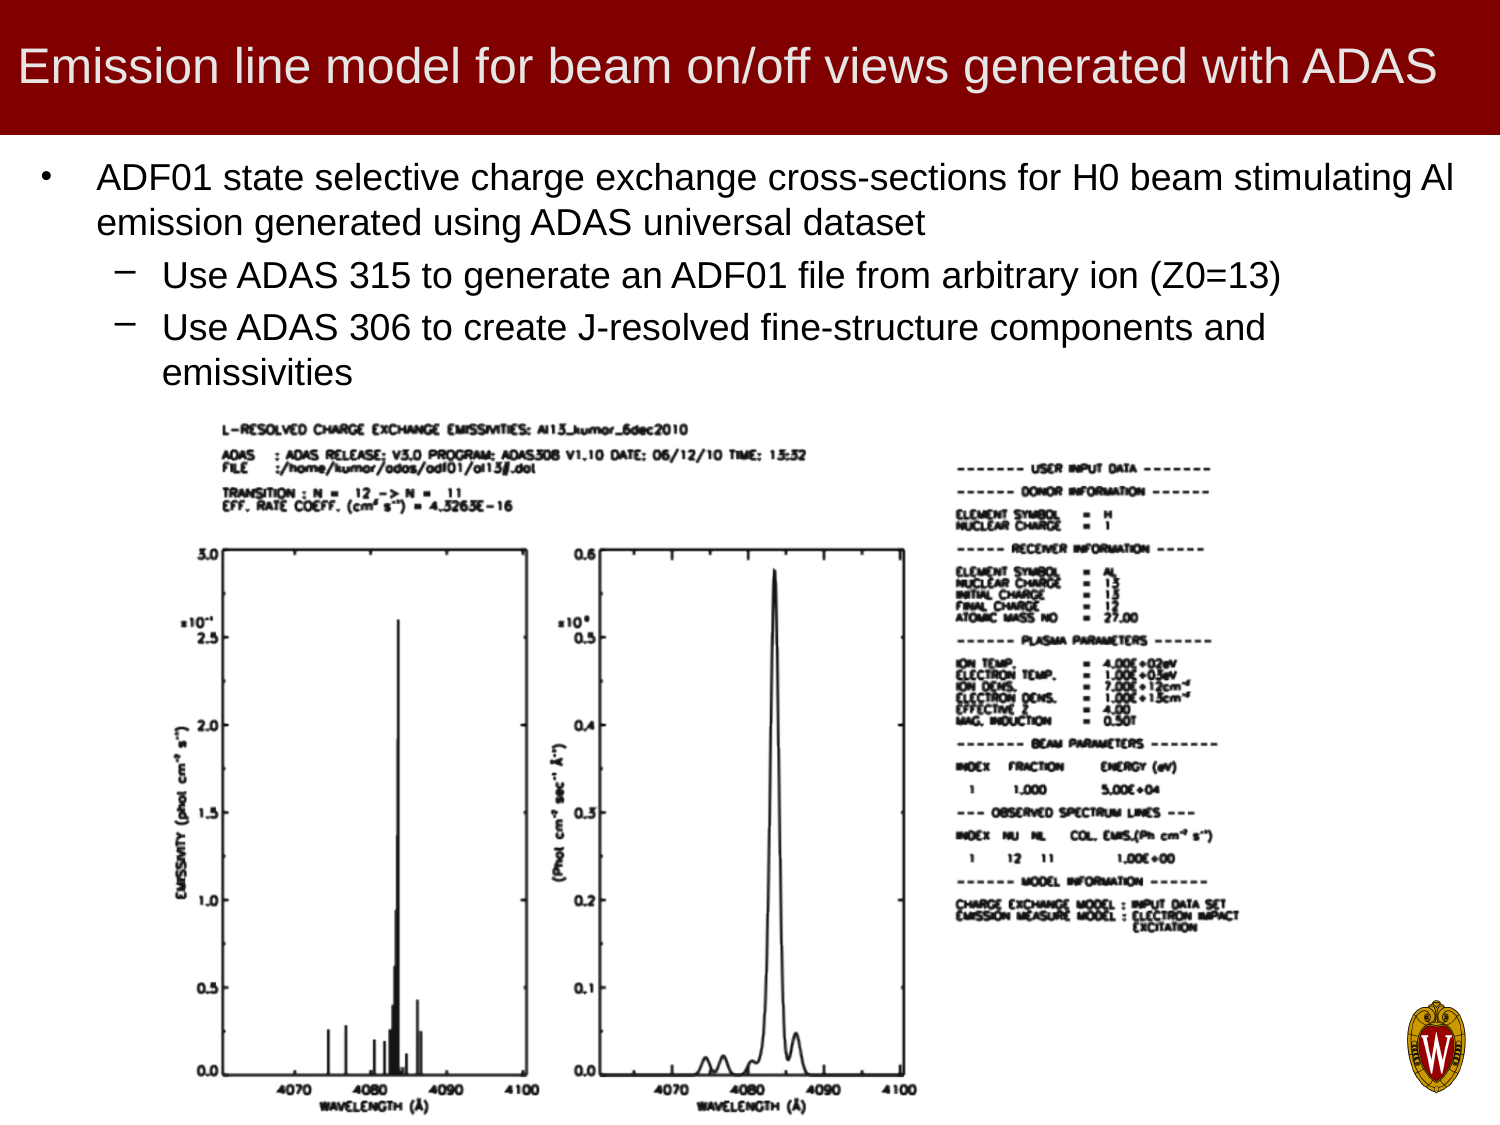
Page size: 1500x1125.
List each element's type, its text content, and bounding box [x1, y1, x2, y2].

picture [1404, 998, 1469, 1095]
title Emission line model for beam on/off views generated with ADAS [2, 1, 1473, 127]
list ADF01 state selective charge exchange cross-sections for H0 beam stimulating Al emission generated using ADAS universal dataset Use ADAS 315 to generate an ADF01 file from arbitrary ion (Z0=13) Use ADAS 306 to create J-resolved fine-structure components and emissivities [24, 145, 1475, 288]
picture [89, 174, 1300, 1125]
